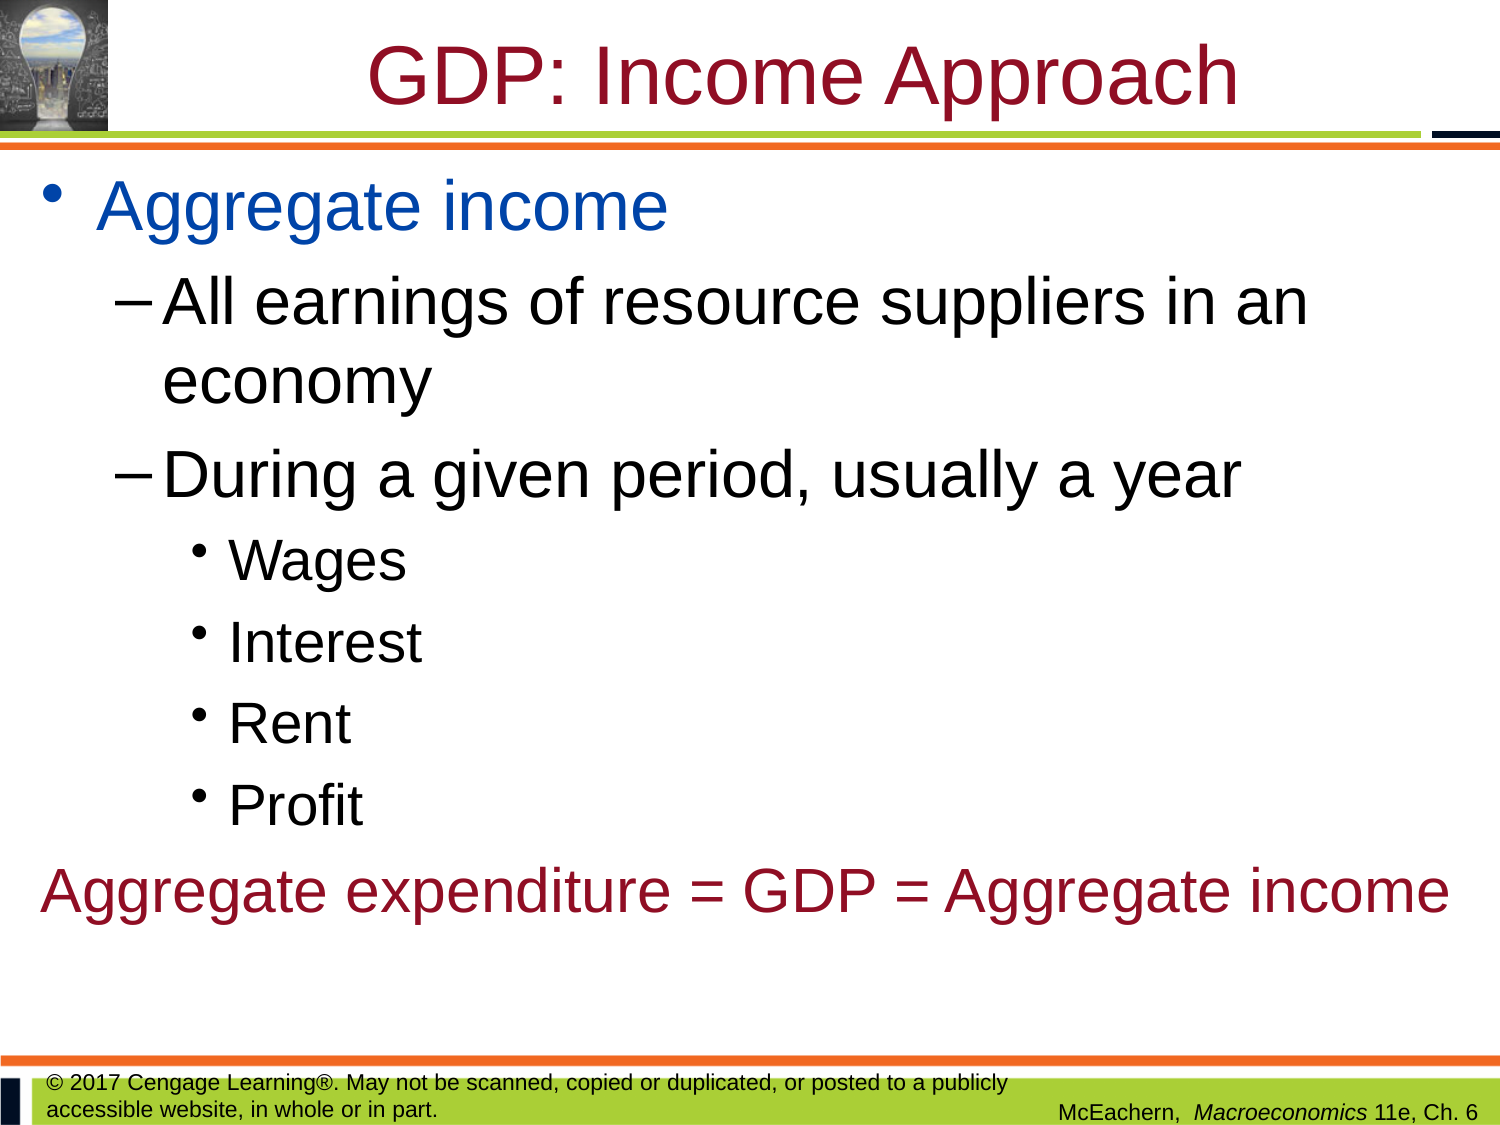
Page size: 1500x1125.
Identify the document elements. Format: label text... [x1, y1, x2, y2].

list Aggregate income All earnings of resource suppliers in an economy During a given period, usually a year Wages Interest Rent Profit Aggregate expenditure = GDP = Aggregate income [25, 151, 1475, 1058]
picture [0, 0, 1500, 150]
picture [2, 1056, 1500, 1124]
title GDP: Income Approach [107, 0, 1500, 142]
footer © 2017 Cengage Learning®. May not be scanned, copied or duplicated, or posted to a publicly accessible website, in whole or in part. [31, 1065, 1048, 1125]
